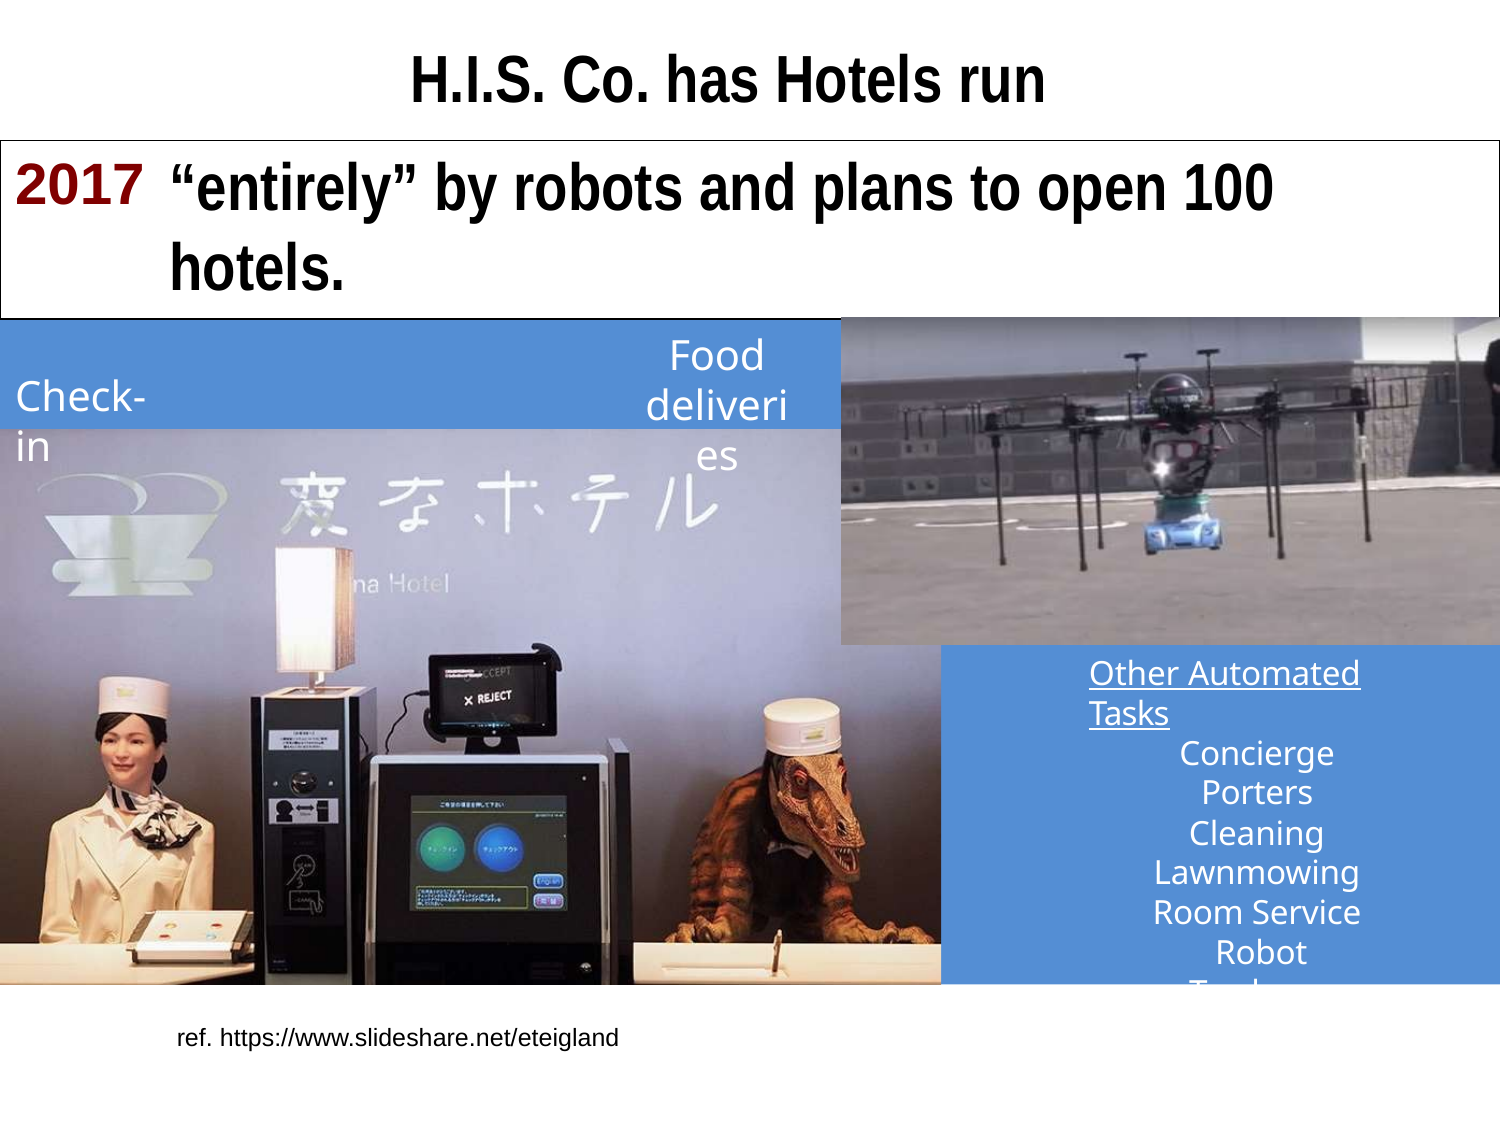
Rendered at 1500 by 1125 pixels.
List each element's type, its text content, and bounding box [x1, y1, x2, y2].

text_box Check-in [12, 367, 174, 470]
text_box [841, 317, 1500, 645]
text_box “entirely” by robots and plans to open 100 hotels. [167, 141, 1466, 304]
text_box Other Automated Tasks Concierge Porters Cleaning Lawnmowing Room Service Robot Trashcan Robot fish [1086, 649, 1435, 1052]
text_box [942, 645, 1500, 985]
text_box Food deliveries [634, 326, 811, 479]
text_box 2017 [12, 144, 147, 217]
text_box [0, 429, 942, 985]
title H.I.S. Co. has Hotels run [173, 0, 1282, 141]
text_box ref. https://www.slideshare.net/eteigland [162, 1014, 636, 1059]
text_box [0, 319, 841, 429]
text_box [0, 140, 1500, 319]
